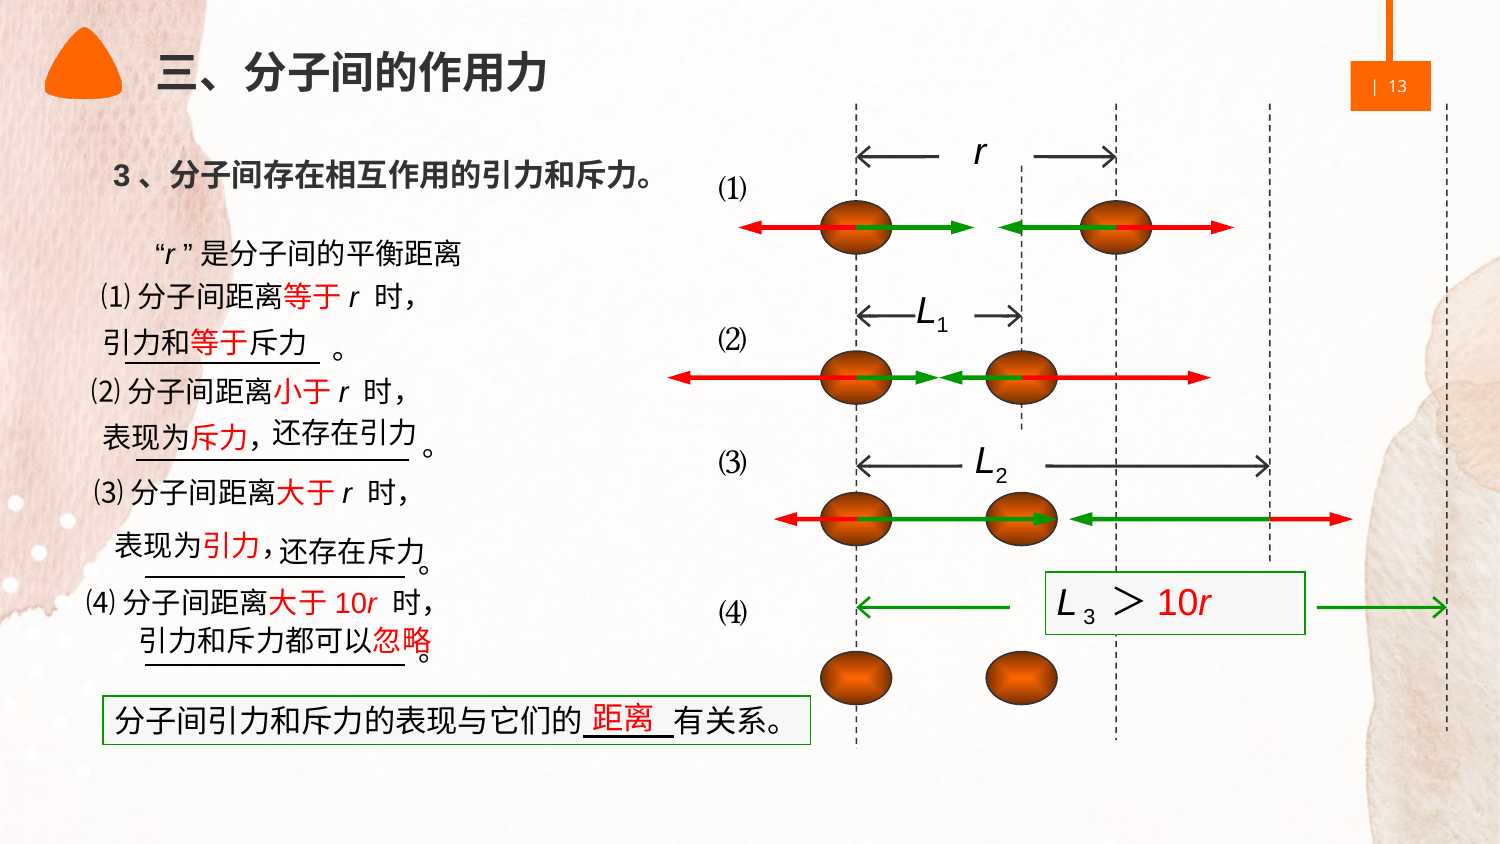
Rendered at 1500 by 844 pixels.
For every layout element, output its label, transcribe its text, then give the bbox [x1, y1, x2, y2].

text_box 表现为斥力， [91, 413, 290, 460]
text_box [1117, 221, 1235, 234]
text_box ⑷分子间距离大于10r 时， [75, 578, 462, 626]
text_box [998, 221, 1117, 234]
text_box 。 [133, 538, 459, 578]
text_box [986, 651, 1058, 705]
text_box [820, 351, 892, 377]
text_box [986, 378, 1057, 405]
text_box 还存在引力 [260, 408, 430, 456]
text_box [773, 512, 858, 526]
text_box ⑶分子间距离大于r 时， [83, 468, 437, 515]
text_box 。 [124, 422, 463, 469]
text_box 。 [133, 626, 459, 673]
text_box L2 [963, 430, 1019, 493]
text_box “r ”是分子间的平衡距离 [144, 229, 475, 276]
text_box [820, 378, 892, 405]
text_box [1080, 200, 1152, 227]
text_box [820, 492, 892, 519]
text_box 3、分子间存在相互作用的引力和斥力。 [113, 154, 670, 193]
text_box [986, 351, 1057, 377]
text_box [857, 371, 939, 384]
text_box [939, 371, 1022, 384]
text_box 表现为引力， [103, 522, 302, 569]
text_box [856, 304, 904, 328]
text_box [820, 651, 892, 705]
text_box [667, 371, 857, 384]
text_box 分子间引力和斥力的表现与它们的 有关系。 [102, 696, 811, 745]
text_box ⑷ [705, 580, 761, 637]
text_box ⑵分子间距离小于r 时， [79, 367, 434, 414]
text_box [974, 304, 1022, 328]
text_box 还存在斥力 [268, 527, 438, 574]
text_box 三、分子间的作用力 [144, 38, 562, 103]
text_box L 3 ＞10r [1045, 572, 1306, 635]
text_box [1068, 512, 1269, 526]
text_box ⑵ [705, 306, 761, 364]
text_box [820, 520, 892, 546]
text_box [738, 221, 856, 234]
text_box [1080, 228, 1152, 254]
text_box 。 [113, 324, 374, 367]
text_box [1045, 454, 1270, 478]
text_box ⑴ [705, 156, 761, 213]
text_box [820, 228, 892, 254]
text_box 引力和等于斥力 [91, 318, 320, 365]
text_box [1269, 512, 1354, 526]
text_box 距离 [581, 692, 667, 742]
text_box r [962, 121, 998, 178]
text_box 引力和斥力都可以忽略 [127, 616, 443, 663]
text_box L1 [904, 280, 961, 343]
text_box ⑶ [705, 430, 761, 487]
text_box [856, 221, 975, 234]
text_box [858, 512, 1058, 526]
text_box [986, 520, 1057, 546]
picture [0, 0, 1500, 844]
text_box [1022, 371, 1212, 384]
text_box [856, 454, 963, 478]
text_box [986, 492, 1058, 519]
text_box ⑴分子间距离等于r 时， [89, 272, 681, 319]
text_box [820, 200, 892, 227]
